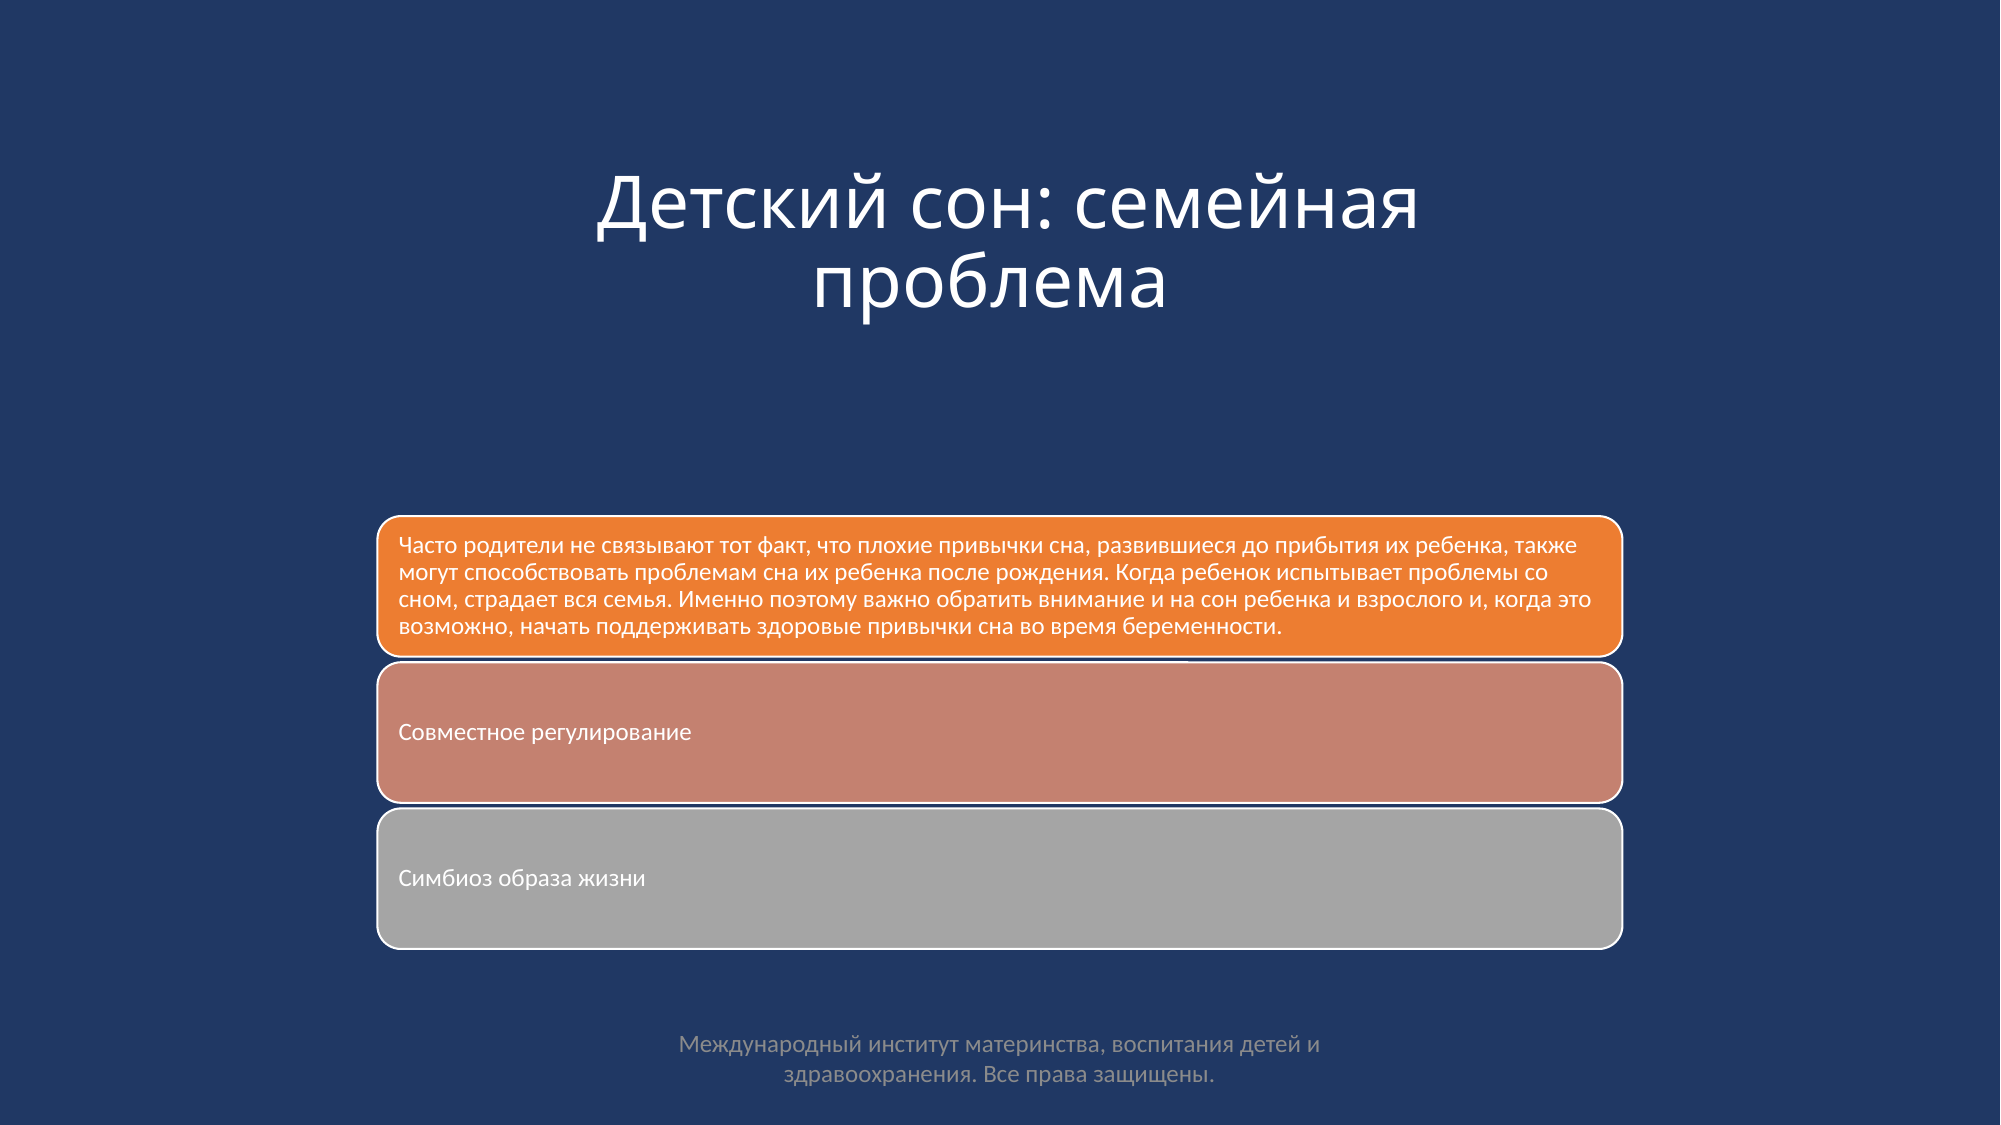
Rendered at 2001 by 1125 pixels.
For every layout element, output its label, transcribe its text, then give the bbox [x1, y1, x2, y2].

title Детский сон: семейная проблема [395, 135, 1605, 353]
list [377, 475, 1623, 990]
footer Международный институт материнства, воспитания детей и здравоохранения. Все права защищены. [662, 1042, 1338, 1103]
